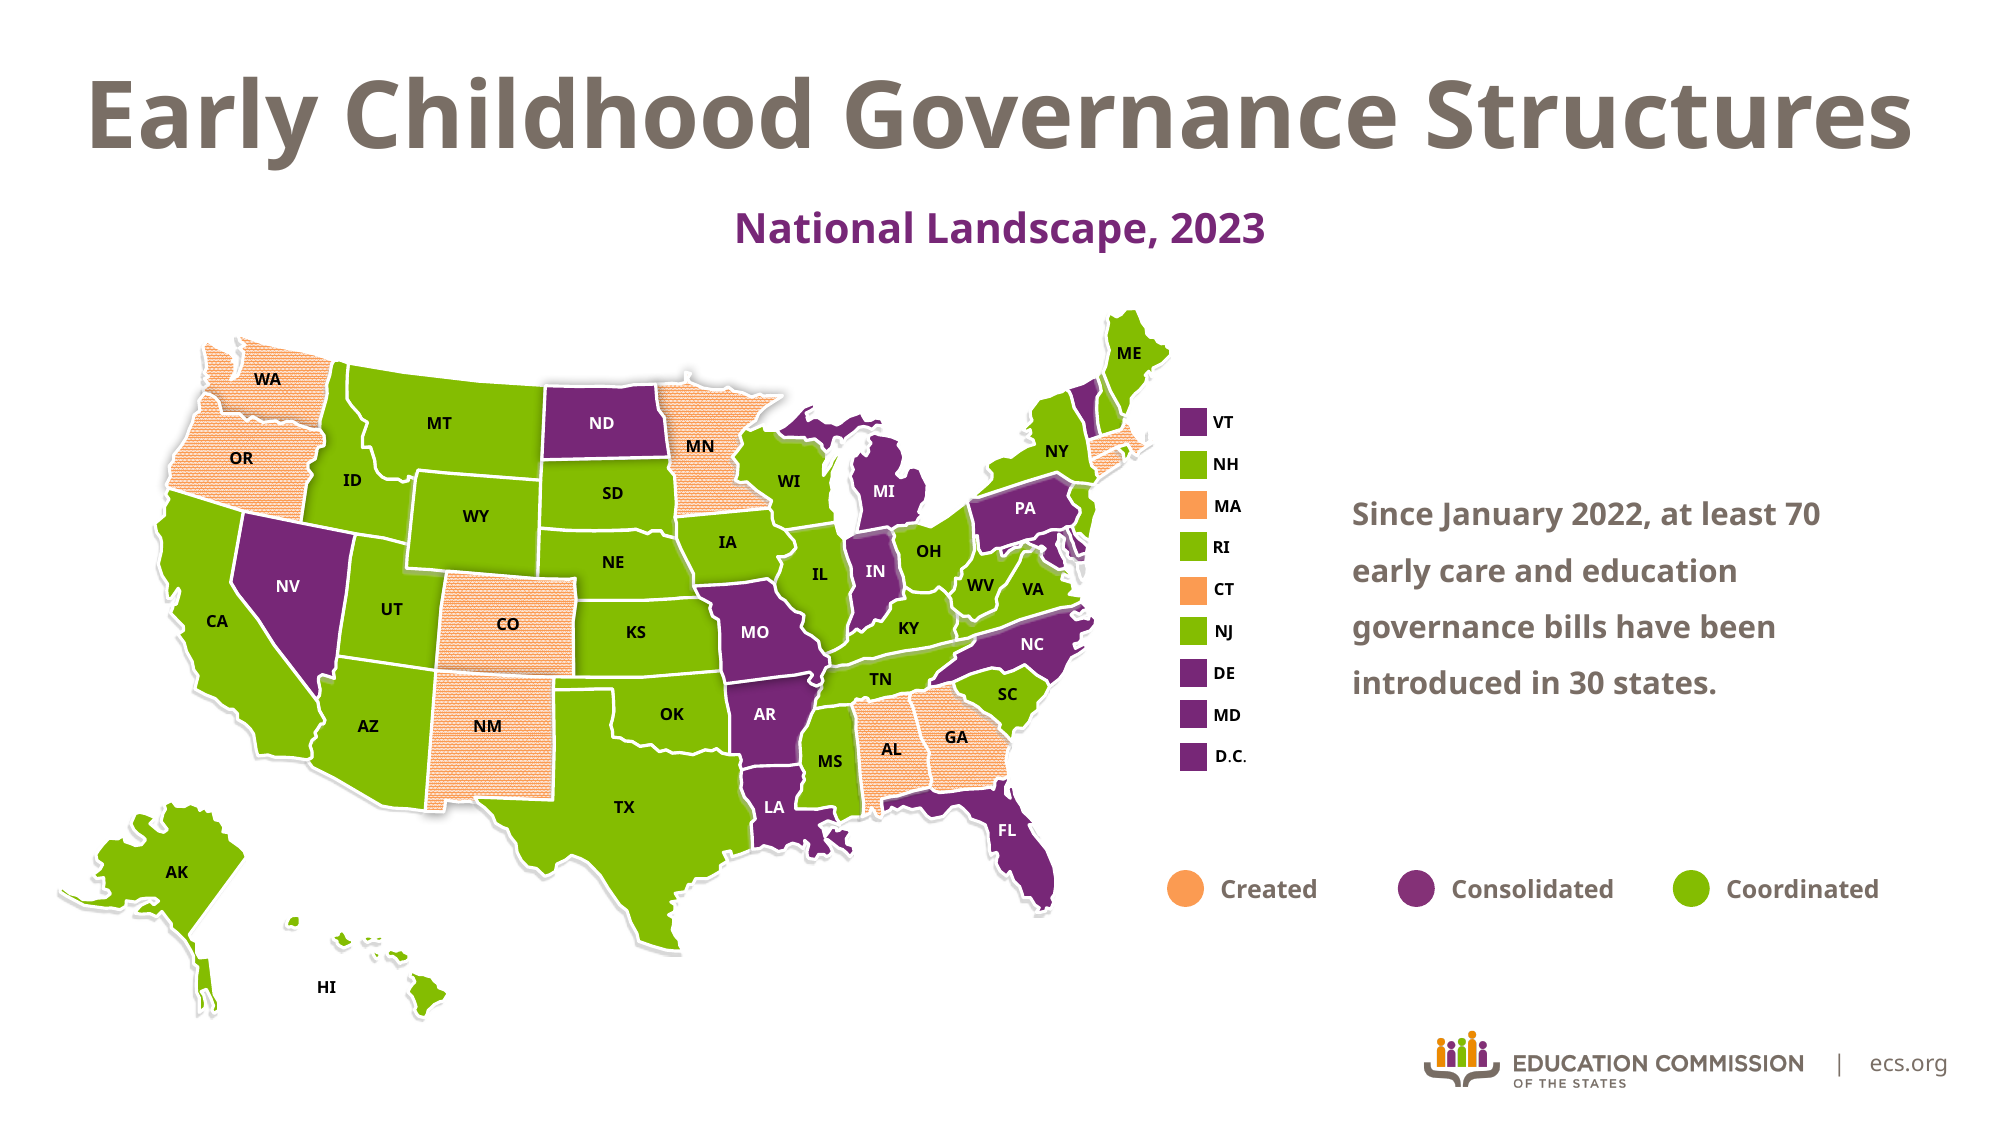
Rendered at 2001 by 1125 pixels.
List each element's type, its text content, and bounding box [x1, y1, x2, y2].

text_box [1105, 308, 1148, 335]
text_box MO [725, 614, 785, 650]
text_box [1178, 575, 1209, 607]
text_box [1178, 741, 1209, 773]
text_box [674, 508, 796, 579]
text_box AL [866, 731, 918, 767]
text_box [1000, 527, 1087, 570]
text_box IL [797, 556, 844, 592]
text_box [154, 488, 325, 760]
text_box [928, 720, 1010, 792]
text_box CO [481, 606, 536, 642]
text_box [833, 586, 954, 666]
text_box [881, 642, 971, 693]
text_box [347, 363, 539, 481]
text_box VT [1198, 404, 1249, 440]
text_box VA [1007, 571, 1060, 607]
text_box [1178, 698, 1209, 730]
text_box AZ [342, 708, 394, 743]
text_box [693, 578, 831, 686]
text_box [929, 602, 1096, 687]
text_box [751, 806, 855, 860]
picture [1406, 1014, 1819, 1104]
text_box [1158, 341, 1171, 366]
text_box [426, 670, 554, 812]
text_box [538, 528, 690, 600]
text_box [851, 693, 932, 819]
text_box [1178, 406, 1209, 438]
text_box SD [587, 474, 640, 510]
text_box [540, 464, 677, 537]
text_box [406, 470, 541, 571]
text_box [1077, 562, 1088, 581]
text_box [799, 704, 853, 766]
text_box [972, 388, 1099, 498]
text_box [372, 950, 381, 960]
text_box [967, 477, 1081, 554]
text_box [954, 568, 1083, 641]
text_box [1672, 865, 1950, 912]
text_box [338, 533, 438, 669]
text_box GA [929, 719, 984, 755]
text_box Since January 2022, at least 70 early care and education governance bills have been introduced in 30 states. [1337, 468, 1837, 708]
text_box [309, 360, 413, 543]
text_box D.C. [1200, 738, 1263, 774]
text_box PA [999, 490, 1051, 526]
text_box CA [190, 603, 244, 638]
text_box National Landscape, 2023 [496, 183, 1504, 260]
text_box TX [598, 789, 651, 825]
text_box [847, 589, 900, 635]
text_box LA [748, 789, 800, 825]
text_box KS [610, 614, 662, 650]
text_box [989, 830, 1056, 913]
text_box NM [457, 708, 518, 743]
text_box [663, 372, 783, 458]
text_box WY [447, 498, 505, 534]
text_box TN [854, 661, 908, 697]
text_box [1016, 552, 1048, 571]
text_box MS [802, 742, 858, 778]
text_box [1178, 615, 1199, 647]
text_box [1397, 865, 1672, 912]
text_box WI [762, 463, 816, 499]
text_box [309, 656, 436, 812]
text_box [166, 393, 325, 522]
text_box [1032, 820, 1041, 835]
text_box [800, 778, 860, 824]
text_box [776, 402, 884, 453]
text_box [867, 697, 883, 701]
text_box FL [982, 812, 1032, 848]
text_box [856, 466, 928, 533]
text_box DE [1198, 655, 1251, 691]
text_box MA [1199, 488, 1257, 524]
text_box [1178, 449, 1209, 481]
text_box [953, 664, 1050, 742]
text_box AR [738, 696, 792, 732]
text_box MI [857, 473, 911, 509]
text_box [1178, 489, 1199, 521]
text_box [363, 935, 384, 943]
text_box [1116, 444, 1132, 462]
text_box IN [850, 553, 901, 589]
text_box OR [214, 440, 269, 475]
text_box [740, 763, 805, 801]
text_box MD [1198, 696, 1257, 732]
text_box [1178, 657, 1209, 689]
text_box NE [586, 544, 640, 580]
text_box [910, 682, 983, 750]
text_box CT [1198, 571, 1250, 607]
title Early Childhood Governance Structures [0, 59, 2000, 193]
text_box [386, 948, 409, 964]
text_box [436, 571, 577, 677]
text_box RI [1197, 529, 1245, 565]
text_box [965, 535, 1031, 571]
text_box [1167, 865, 1397, 912]
text_box [1096, 373, 1124, 435]
text_box [1091, 447, 1120, 478]
text_box [60, 800, 247, 1014]
text_box [202, 334, 333, 422]
text_box [669, 463, 767, 516]
text_box [726, 684, 815, 769]
text_box [1066, 376, 1096, 440]
text_box NV [260, 568, 316, 604]
text_box NJ [1199, 613, 1249, 649]
text_box [1103, 371, 1154, 416]
text_box [882, 776, 1024, 824]
text_box NH [1197, 446, 1255, 482]
text_box IA [703, 524, 753, 560]
text_box [231, 511, 356, 699]
text_box [1038, 545, 1045, 552]
text_box [850, 433, 904, 493]
text_box [893, 501, 970, 566]
text_box NC [1005, 626, 1060, 662]
text_box [1088, 419, 1155, 459]
text_box SC [982, 676, 1034, 712]
text_box [475, 689, 748, 952]
text_box KY [883, 609, 935, 645]
text_box WA [239, 361, 297, 397]
text_box [583, 597, 713, 677]
text_box [1178, 530, 1209, 563]
text_box NY [1029, 433, 1084, 469]
text_box [732, 424, 840, 530]
text_box [1070, 487, 1098, 541]
text_box HI [301, 969, 352, 1005]
text_box ND [573, 405, 630, 441]
text_box ID [328, 461, 378, 497]
text_box [844, 534, 893, 565]
text_box OH [900, 533, 957, 569]
text_box MT [411, 405, 468, 441]
text_box [779, 523, 850, 651]
text_box [553, 671, 730, 754]
text_box ME [1101, 335, 1158, 371]
text_box [286, 915, 301, 929]
text_box UT [365, 591, 419, 627]
text_box MN [670, 428, 730, 464]
text_box [541, 384, 670, 460]
text_box [814, 668, 864, 708]
text_box AK [150, 854, 204, 890]
text_box [332, 930, 353, 948]
text_box [1066, 526, 1088, 556]
text_box [948, 591, 998, 622]
text_box [407, 970, 449, 1018]
text_box WV [952, 566, 1010, 602]
text_box OK [644, 696, 700, 732]
text_box [901, 569, 952, 594]
